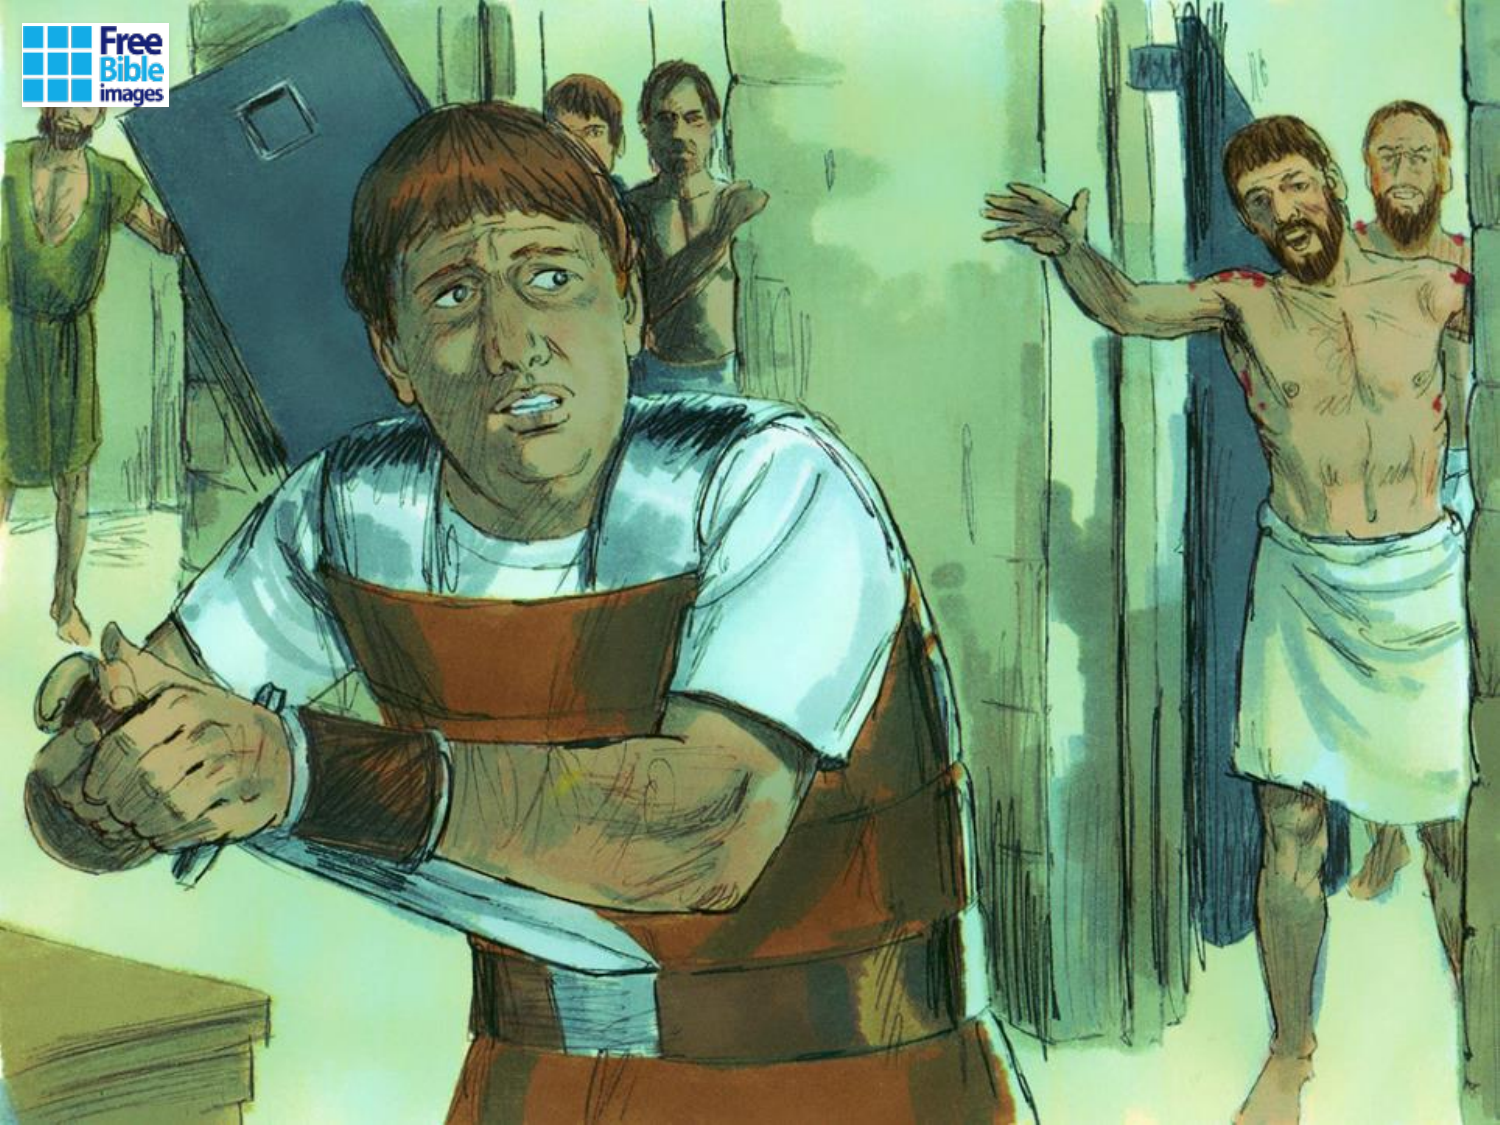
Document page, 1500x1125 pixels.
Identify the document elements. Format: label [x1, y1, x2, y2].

text_box [22, 23, 169, 107]
picture [0, 0, 1500, 1125]
